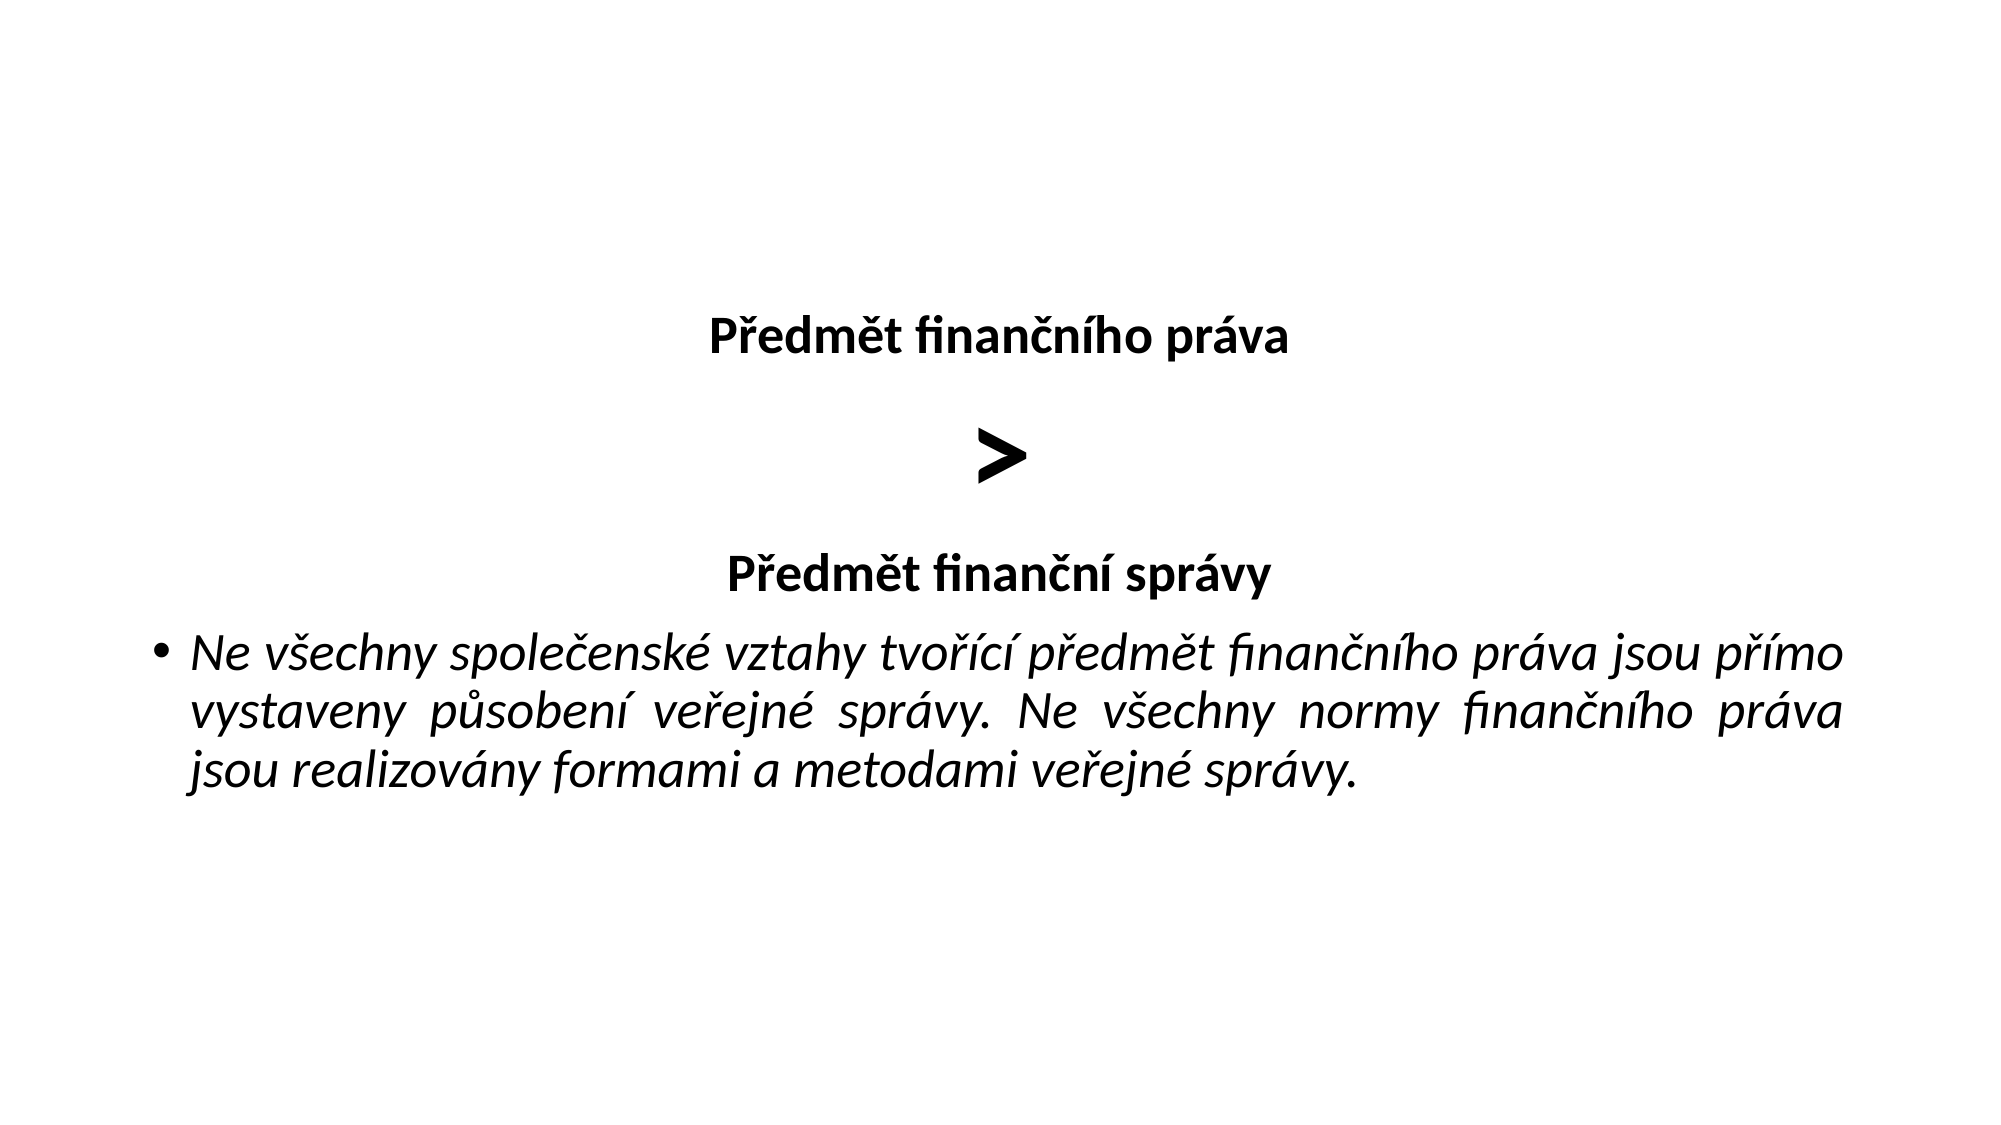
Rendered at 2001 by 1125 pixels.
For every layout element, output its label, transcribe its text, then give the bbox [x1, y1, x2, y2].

list Předmět finančního práva > Předmět finanční správy Ne všechny společenské vztahy tvořící předmět finančního práva jsou přímo vystaveny působení veřejné správy. Ne všechny normy finančního práva jsou realizovány formami a metodami veřejné správy. [137, 299, 1863, 1014]
